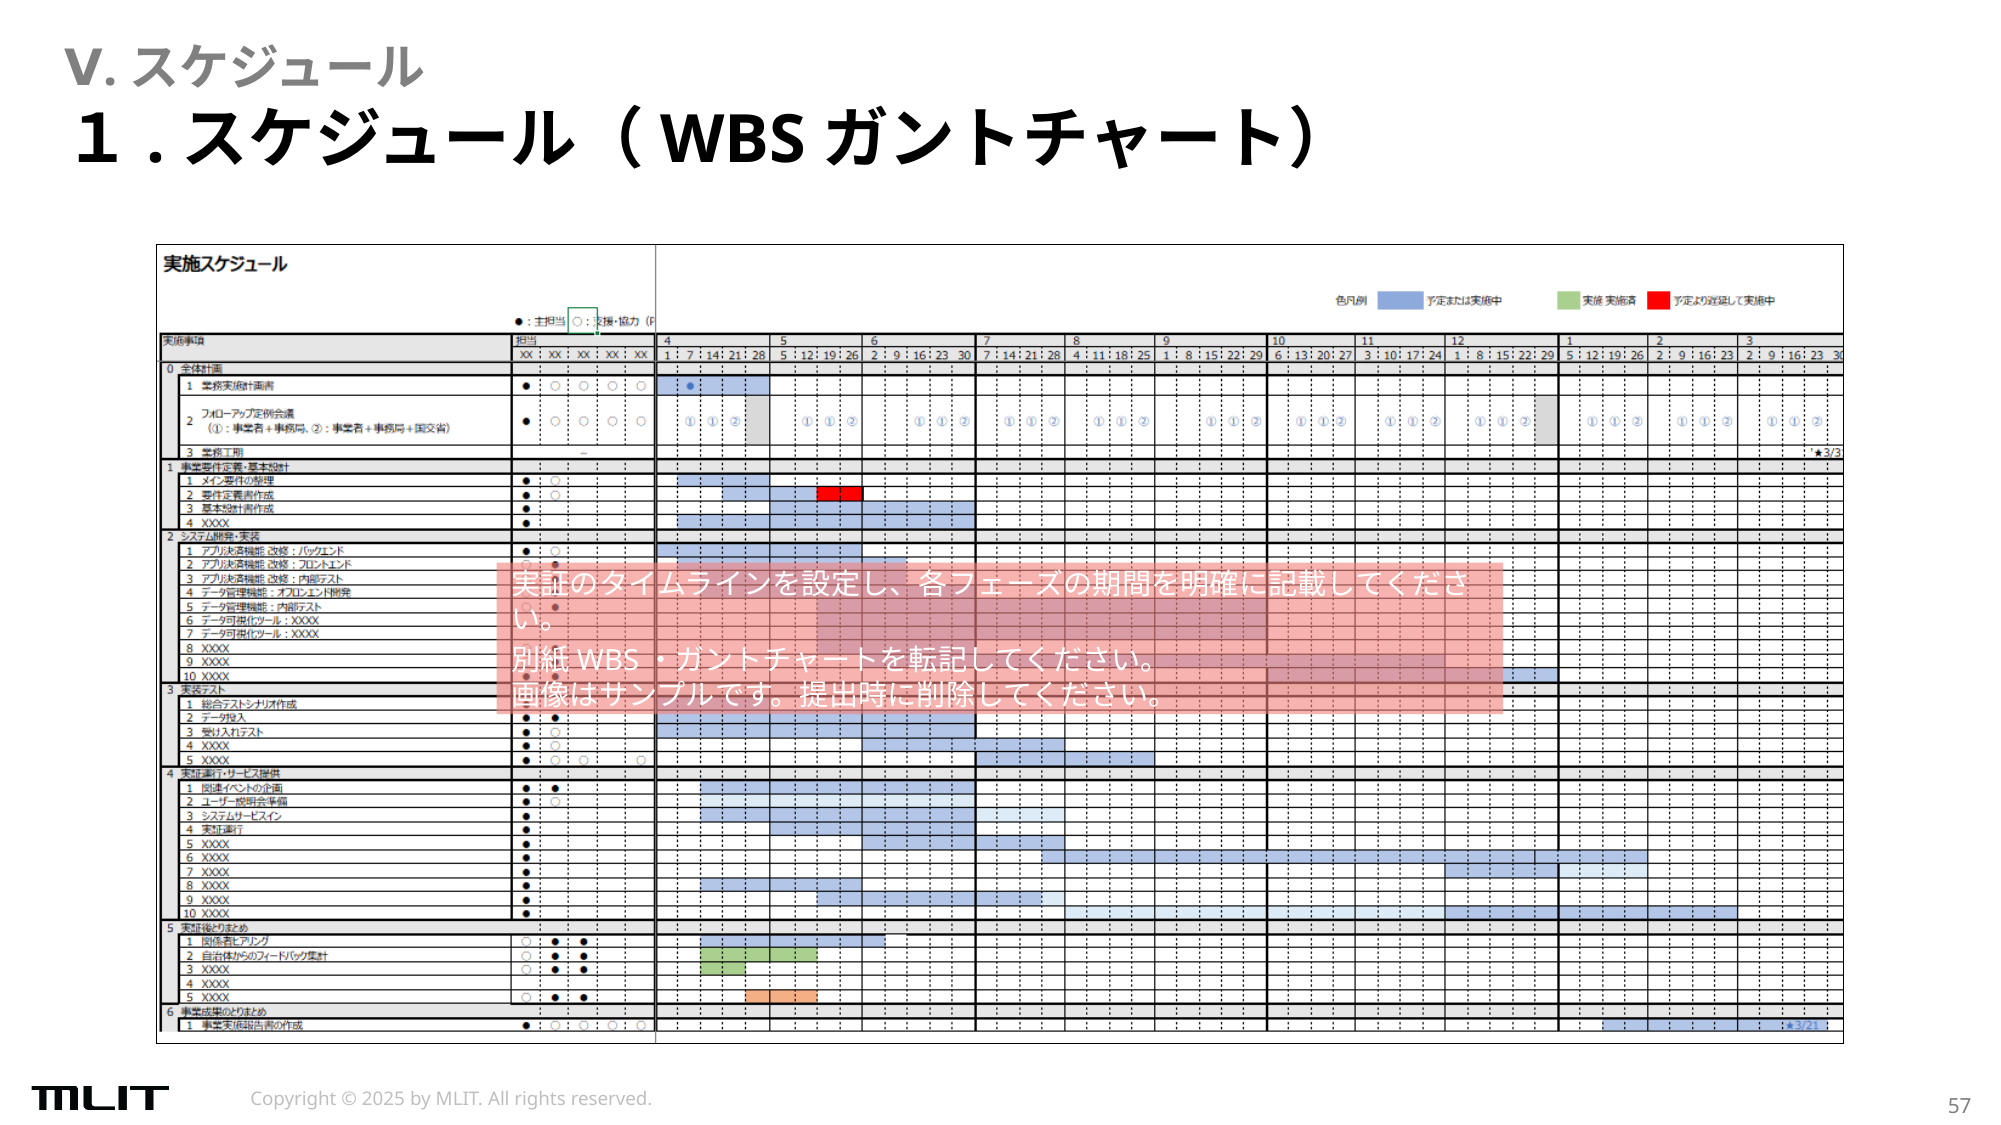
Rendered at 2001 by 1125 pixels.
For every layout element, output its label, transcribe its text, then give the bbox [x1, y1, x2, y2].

picture [31, 1086, 169, 1110]
list Ⅴ.スケジュール [49, 35, 1916, 104]
picture [155, 244, 1845, 1044]
title １.スケジュール（WBSガントチャート） [49, 107, 1916, 179]
